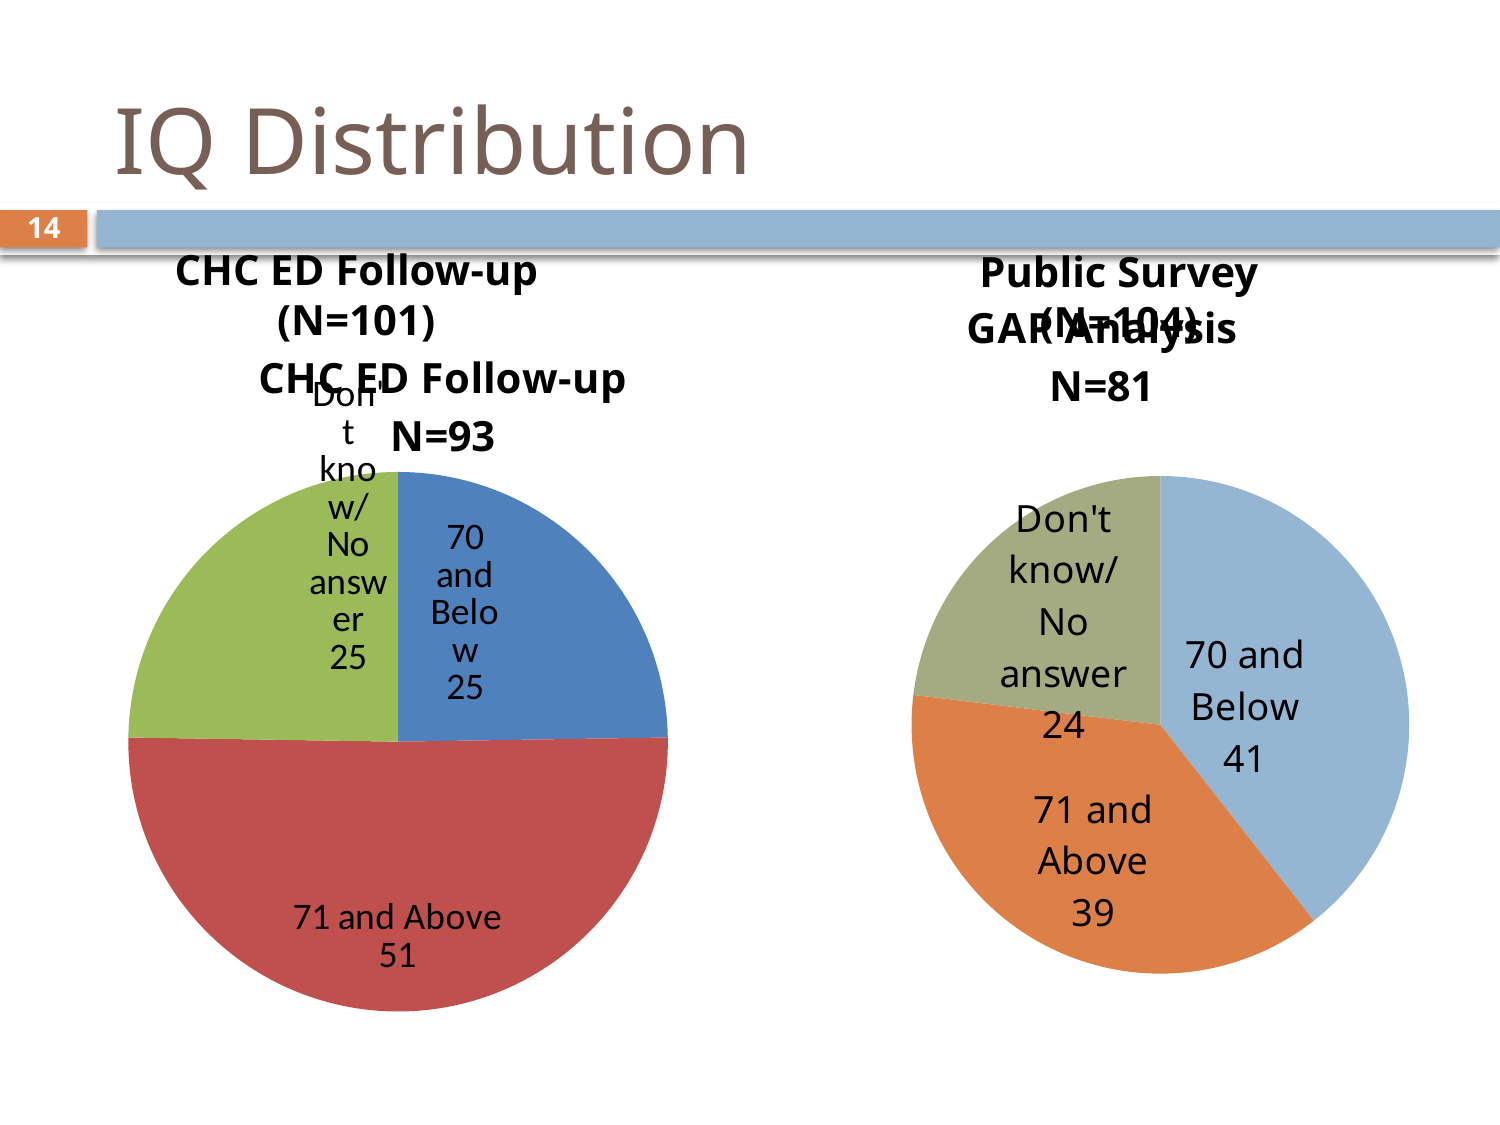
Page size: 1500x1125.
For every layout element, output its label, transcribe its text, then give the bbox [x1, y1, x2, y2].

text_box Public Survey (N=104) [912, 238, 1325, 261]
chart [0, 262, 1500, 1125]
title IQ Distribution [99, 62, 1325, 213]
slide_number 14 [0, 208, 88, 249]
text_box CHC ED Follow-up (N=101) [37, 236, 675, 346]
